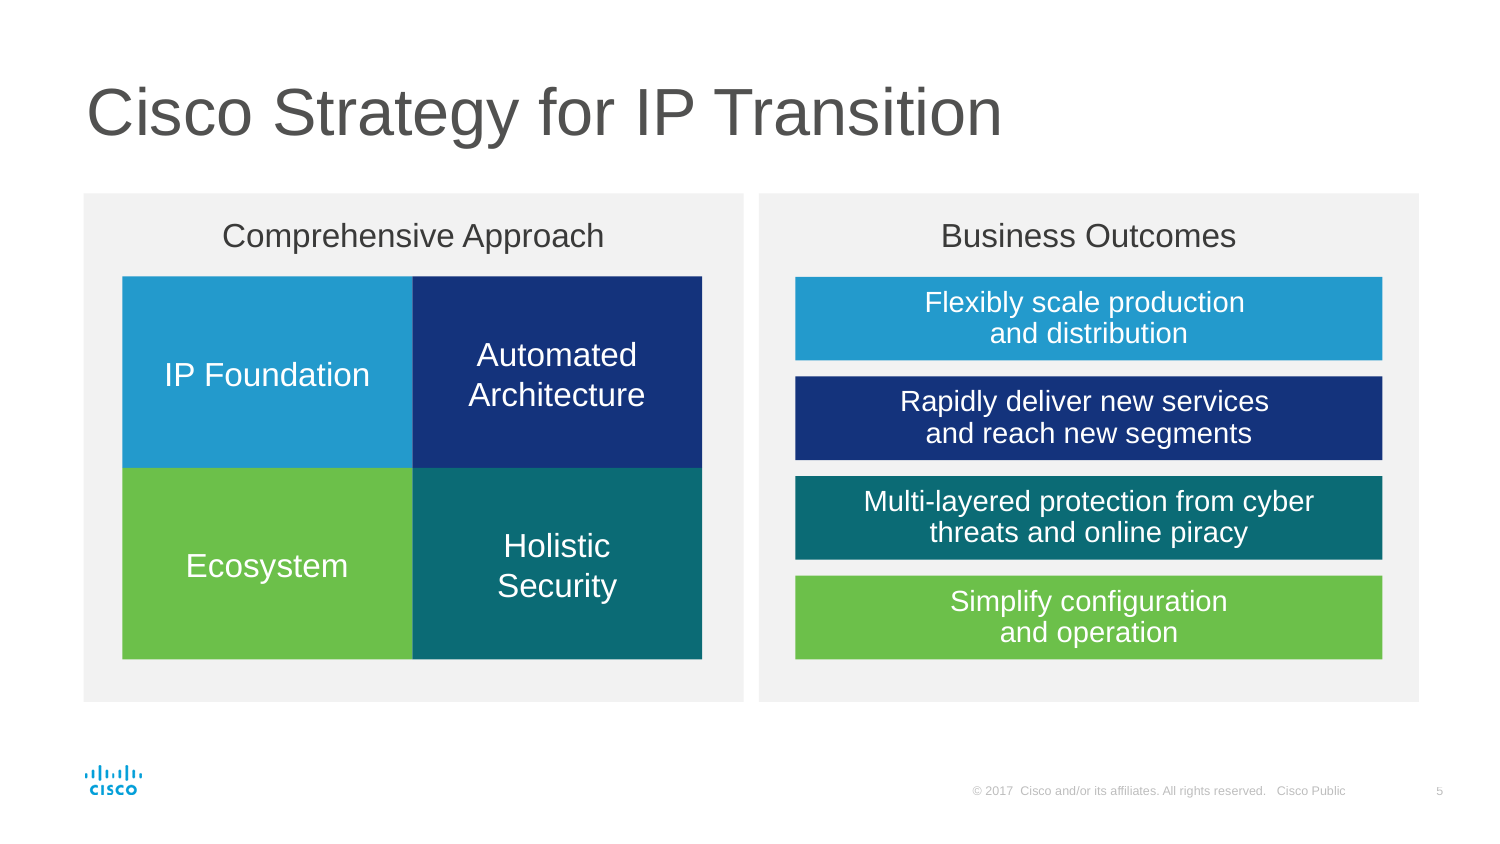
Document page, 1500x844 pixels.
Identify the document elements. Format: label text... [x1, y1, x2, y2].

text_box Business Outcomes [908, 211, 1270, 262]
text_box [795, 276, 1383, 660]
text_box [757, 191, 1421, 704]
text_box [122, 276, 703, 660]
text_box [81, 191, 746, 704]
title Cisco Strategy for IP Transition [71, 55, 1441, 176]
picture [78, 758, 148, 803]
text_box Comprehensive Approach [178, 211, 649, 262]
